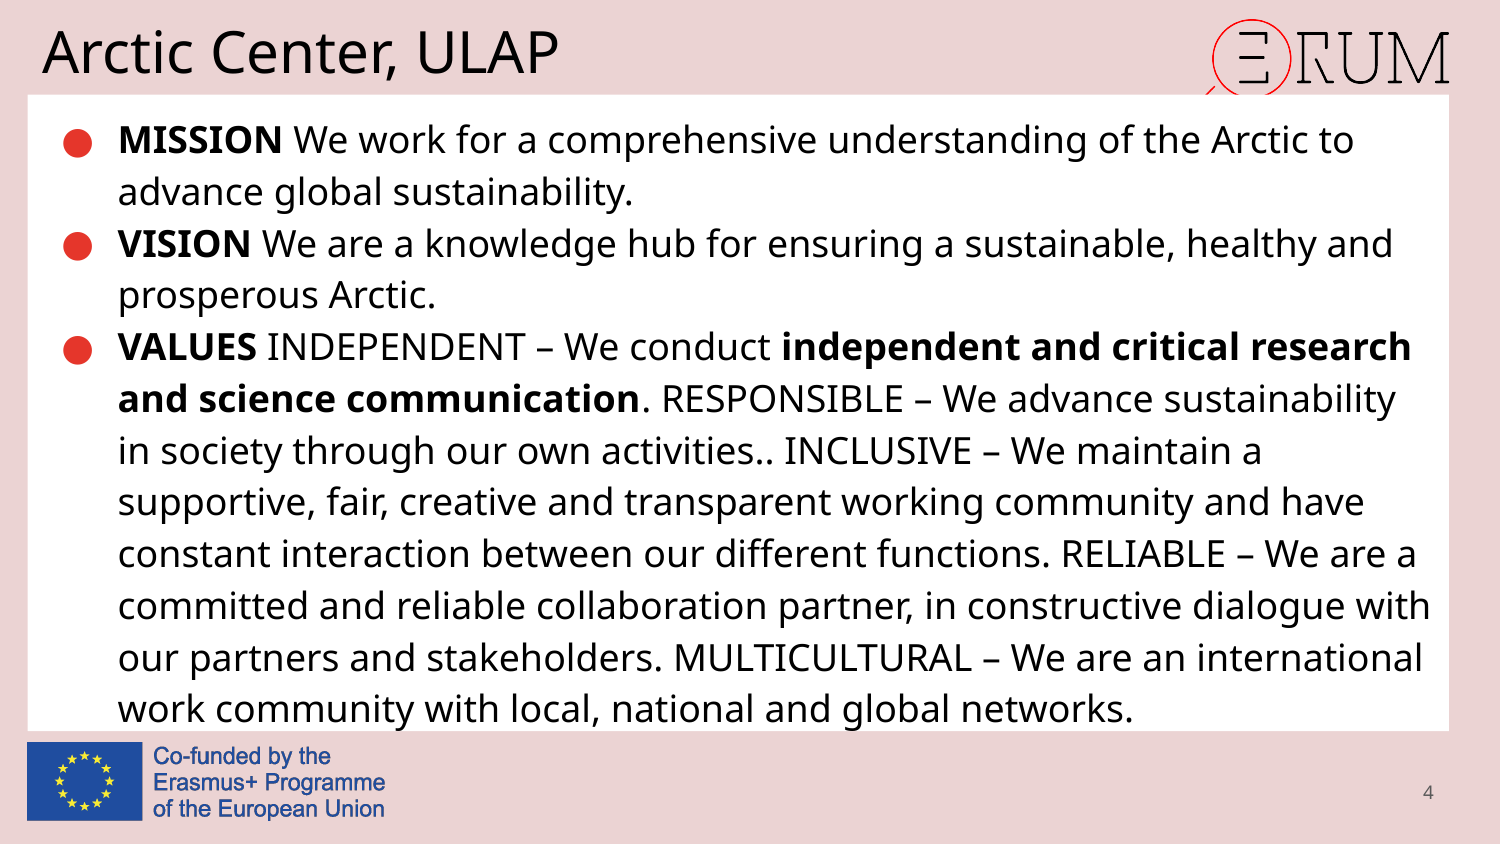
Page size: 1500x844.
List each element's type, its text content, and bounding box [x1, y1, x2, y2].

title Arctic Center, ULAP [27, 0, 1144, 94]
picture [1144, 0, 1500, 137]
list MISSION We work for a comprehensive understanding of the Arctic to advance global sustainability. VISION We are a knowledge hub for ensuring a sustainable, healthy and prosperous Arctic. VALUES INDEPENDENT – We conduct independent and critical research and science communication. RESPONSIBLE – We advance sustainability in society through our own activities.. INCLUSIVE – We maintain a supportive, fair, creative and transparent working community and have constant interaction between our different functions. RELIABLE – We are a committed and reliable collaboration partner, in constructive dialogue with our partners and stakeholders. MULTICULTURAL – We are an international work community with local, national and global networks. [27, 94, 1449, 732]
picture [27, 742, 385, 821]
slide_number 4 [1358, 761, 1449, 826]
